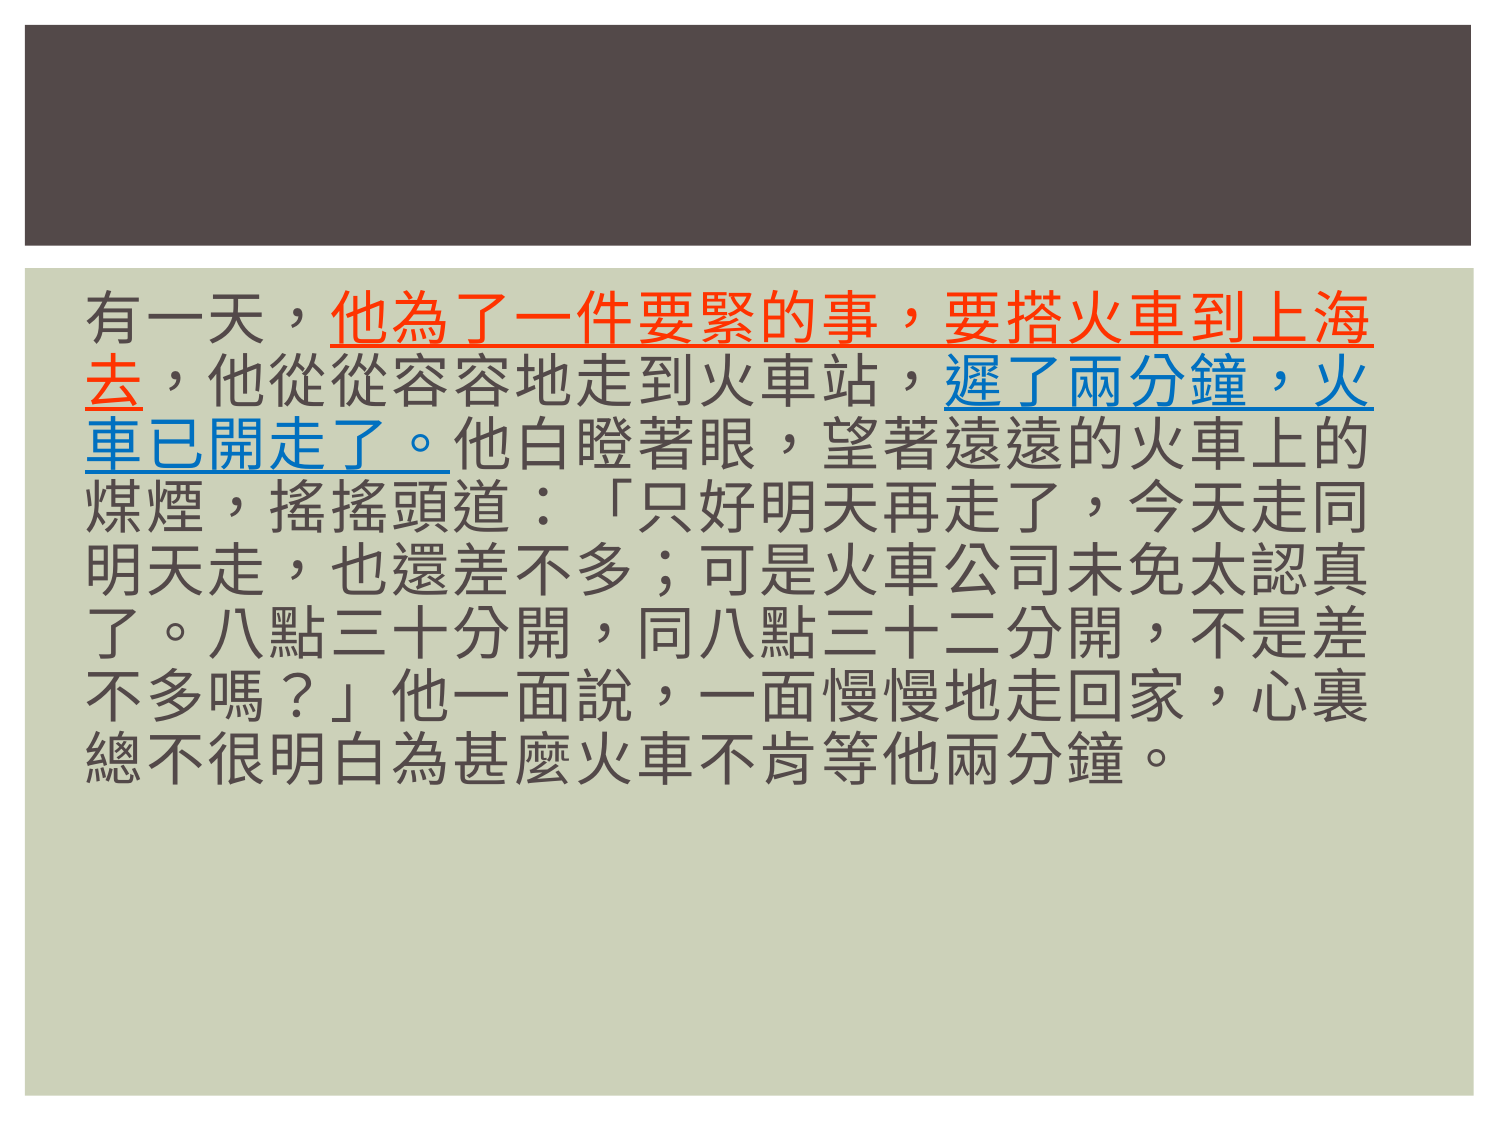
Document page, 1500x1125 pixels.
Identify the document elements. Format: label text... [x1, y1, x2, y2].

list 有一天，他為了一件要緊的事，要搭火車到上海去，他從從容容地走到火車站，遲了兩分鐘，火車已開走了。他白瞪著眼，望著遠遠的火車上的煤煙，搖搖頭道：「只好明天再走了，今天走同明天走，也還差不多；可是火車公司未免太認真了。八點三十分開，同八點三十二分開，不是差不多嗎？」他一面說，一面慢慢地走回家，心裏總不很明白為甚麼火車不肯等他兩分鐘。 [62, 282, 1442, 1005]
